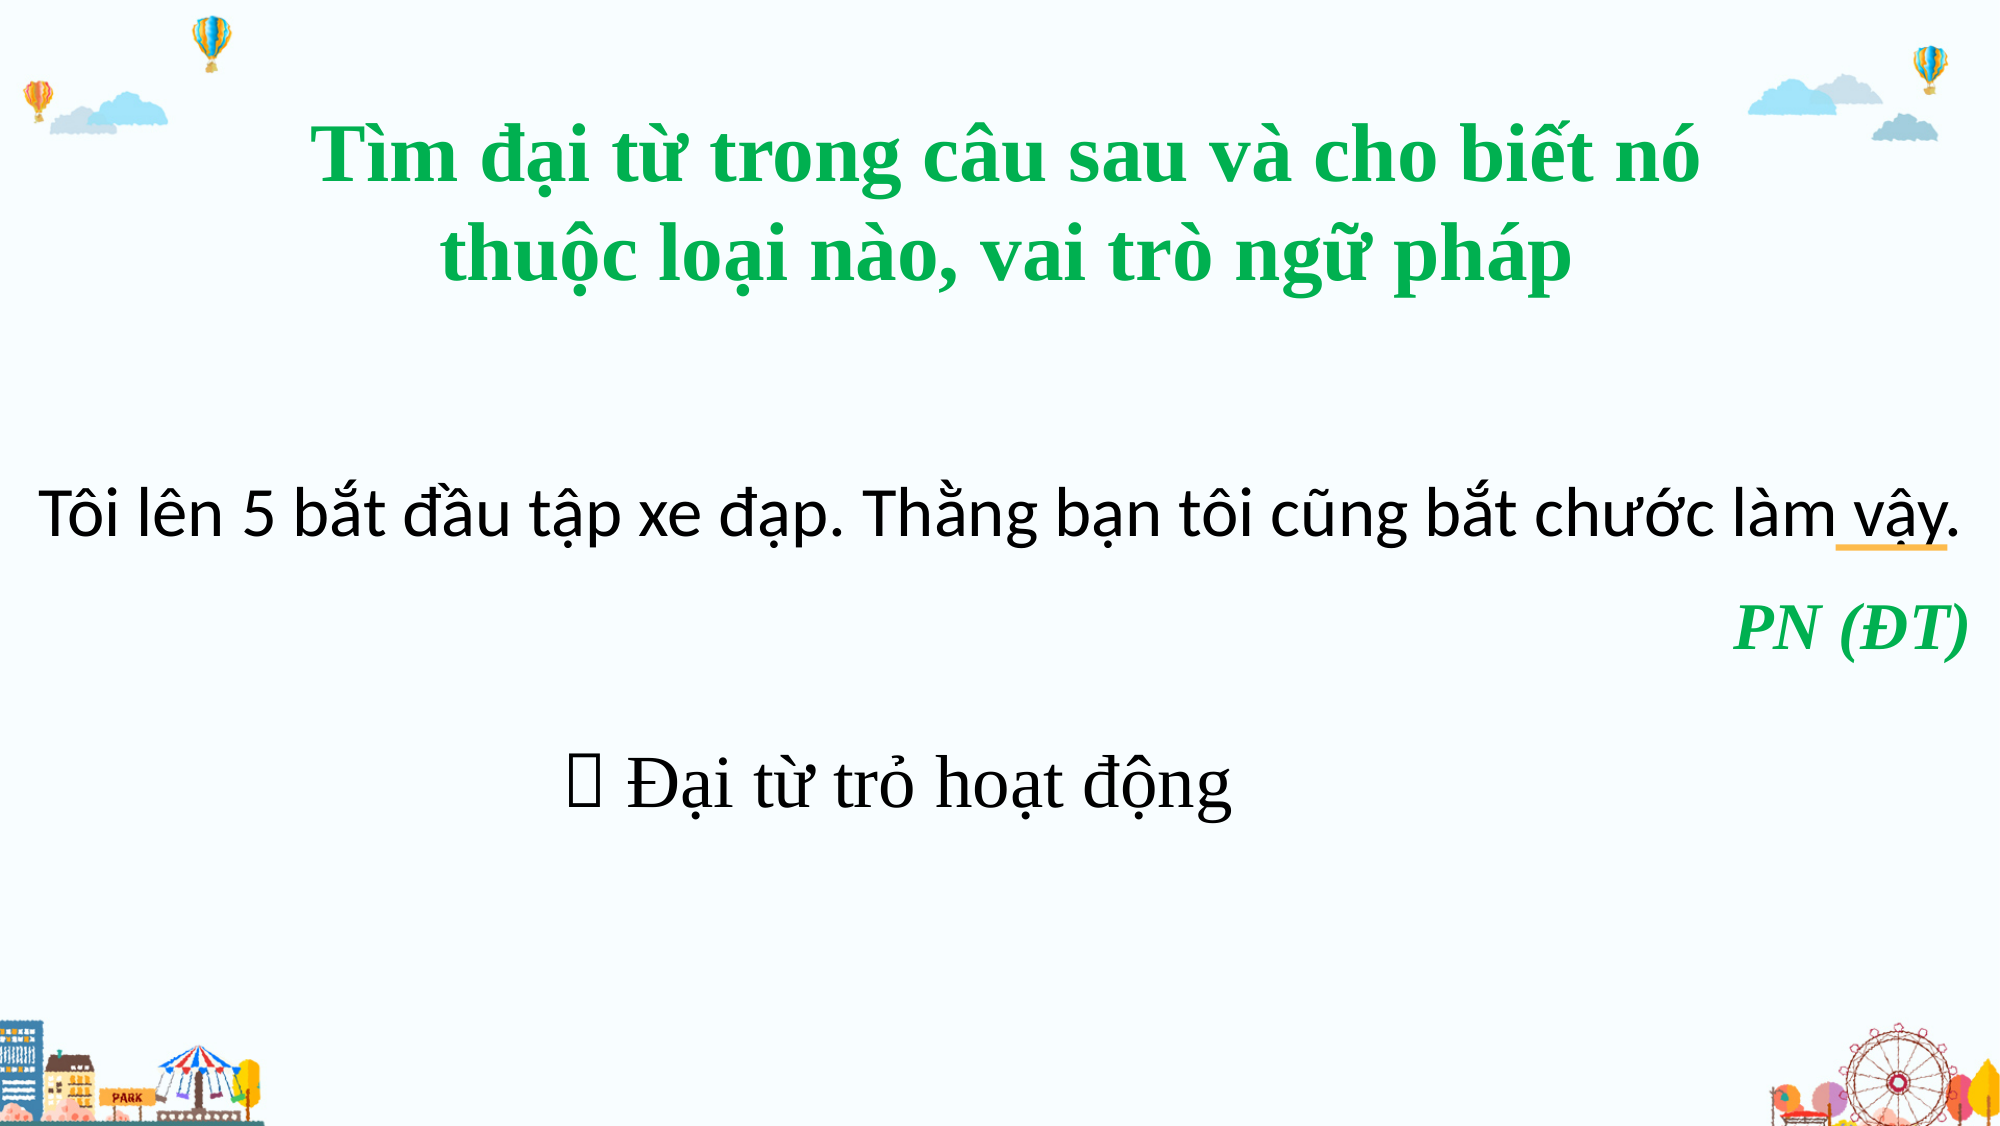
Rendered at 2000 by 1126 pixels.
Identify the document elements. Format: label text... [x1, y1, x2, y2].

text_box PN (ĐT) [1705, 575, 2000, 671]
text_box Tôi lên 5 bắt đầu tập xe đạp. Thằng bạn tôi cũng bắt chước làm vậy. [24, 458, 1981, 558]
text_box  Đại từ trỏ hoạt động [547, 725, 1249, 830]
text_box Tìm đại từ trong câu sau và cho biết nó thuộc loại nào, vai trò ngữ pháp [273, 97, 1741, 298]
picture [0, 0, 2000, 1126]
